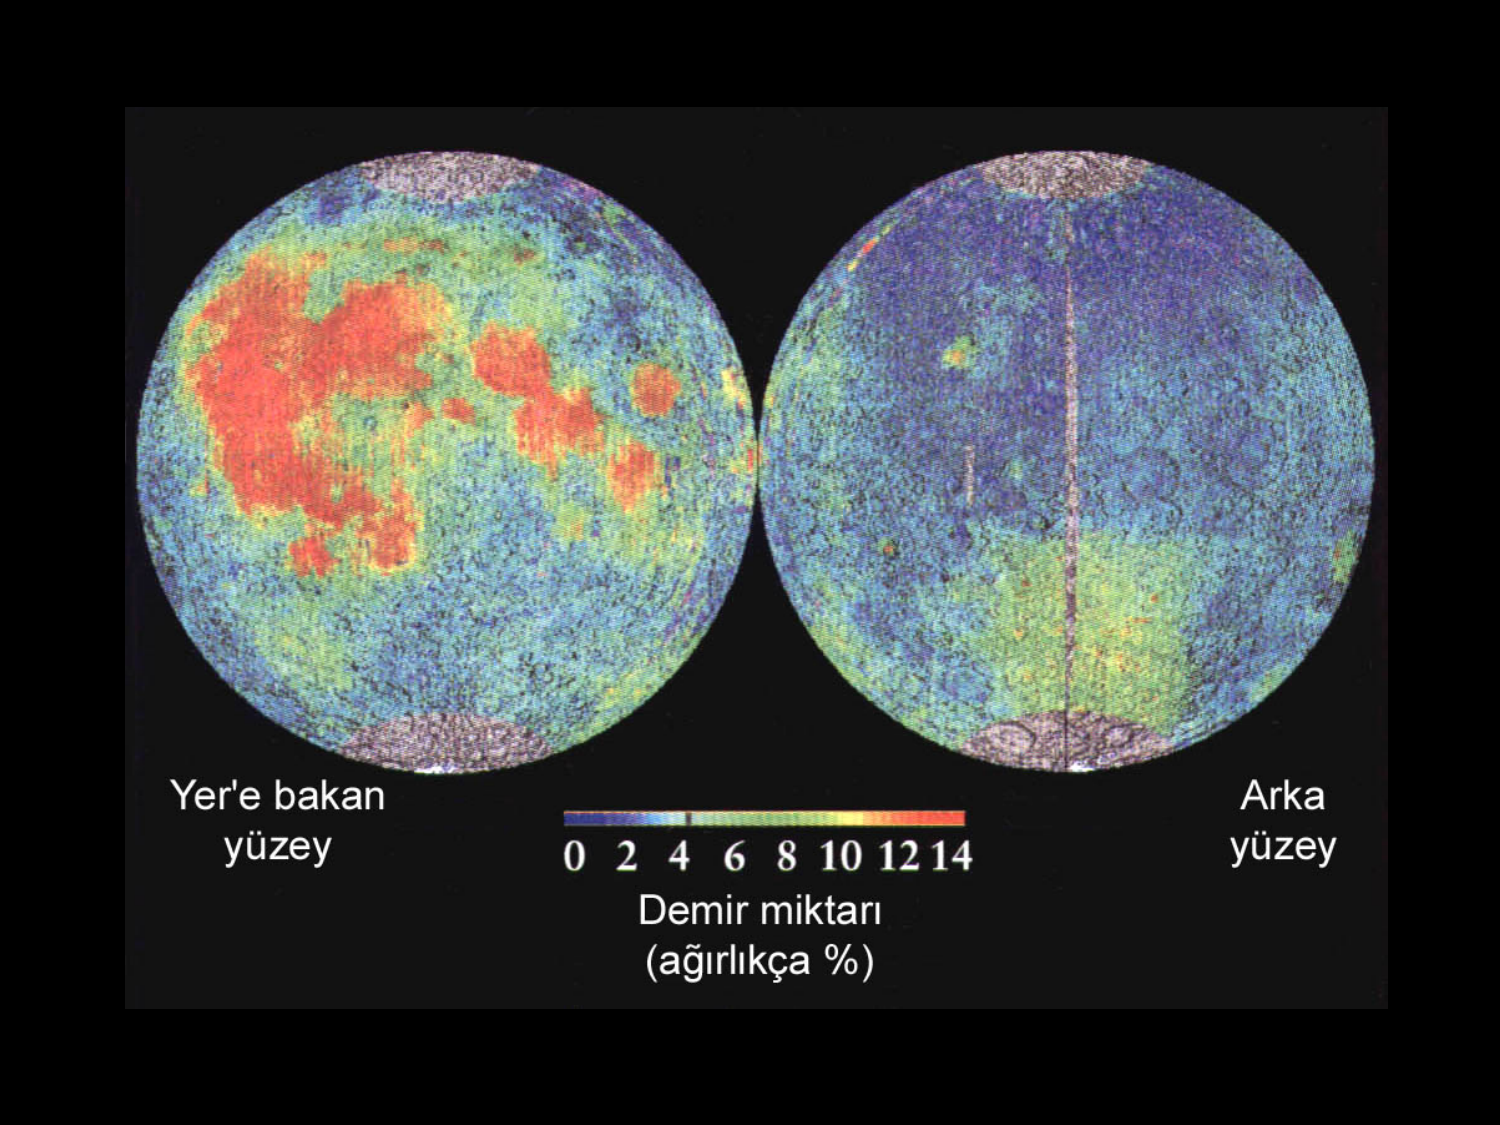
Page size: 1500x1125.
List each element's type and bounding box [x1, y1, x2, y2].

picture [124, 107, 1388, 1009]
